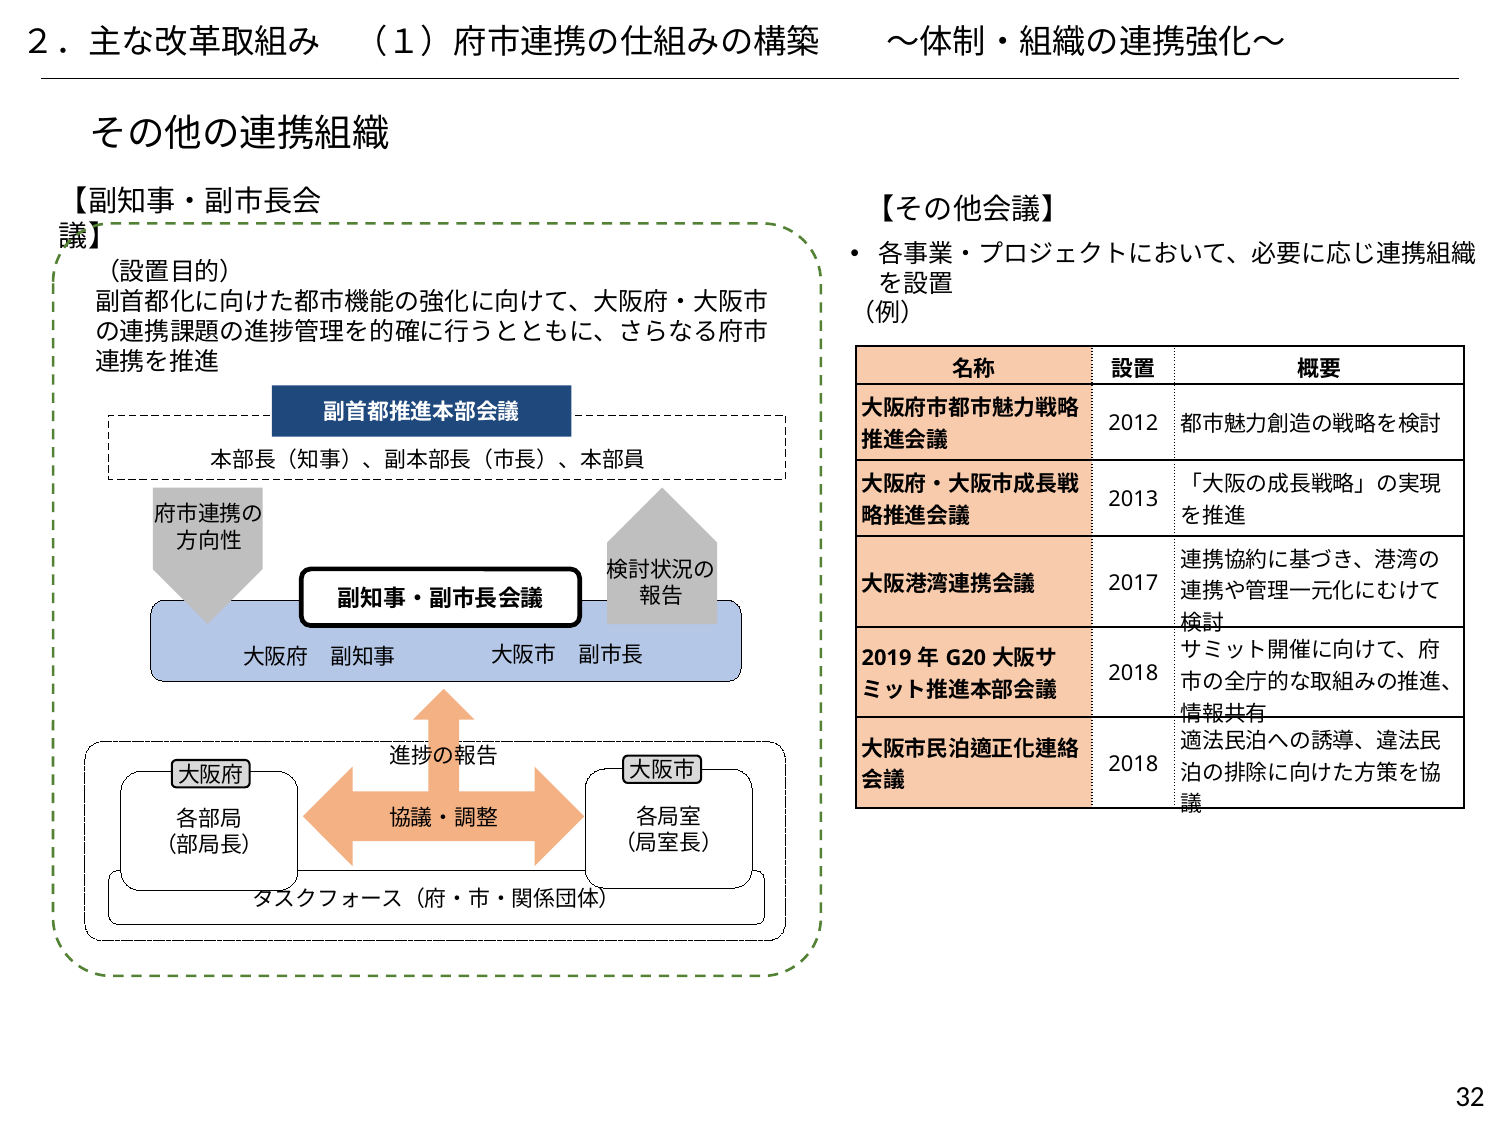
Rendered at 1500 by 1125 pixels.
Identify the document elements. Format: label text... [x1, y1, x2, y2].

text_box 各事業・プロジェクトにおいて、必要に応じ連携組織を設置 [844, 231, 1488, 304]
table_cell 「大阪の成長戦略」の実現を推進 [1175, 461, 1463, 535]
table_cell 2017 [1092, 537, 1175, 626]
table_cell 大阪府市都市魅力戦略推進会議 [857, 385, 1092, 459]
table_cell サミット開催に向けて、府市の全庁的な取組みの推進、情報共有 [1175, 628, 1463, 716]
table_cell 都市魅力創造の戦略を検討 [1175, 385, 1463, 459]
text_box その他の連携組織 [74, 101, 405, 162]
table_header 概要 [1175, 347, 1463, 383]
table_cell 大阪府・大阪市成長戦略推進会議 [857, 461, 1092, 535]
table_cell 2012 [1092, 385, 1175, 459]
text_box 【副知事・副市長会議】 [53, 176, 362, 258]
text_box （例） [844, 290, 1011, 333]
table_cell 2013 [1092, 461, 1175, 535]
table_cell 2019年G20大阪サミット推進本部会議 [857, 628, 1092, 716]
table_cell 2018 [1092, 718, 1175, 807]
table_header 設置 [1092, 347, 1175, 383]
table_cell 適法民泊への誘導、違法民泊の排除に向けた方策を協議 [1175, 718, 1463, 807]
table_cell 連携協約に基づき、港湾の連携や管理一元化にむけて検討 [1175, 537, 1463, 626]
text_box ２．主な改革取組み （１）府市連携の仕組みの構築 ～体制・組織の連携強化～ [7, 12, 1301, 68]
slide_number 369 [1162, 1065, 1500, 1125]
table_cell 大阪市民泊適正化連絡会議 [857, 718, 1092, 807]
table_header 名称 [857, 347, 1092, 383]
text_box 【その他会議】 [859, 184, 1424, 231]
text_box [51, 222, 822, 977]
table_cell 2018 [1092, 628, 1175, 716]
table_cell 大阪港湾連携会議 [857, 537, 1092, 626]
